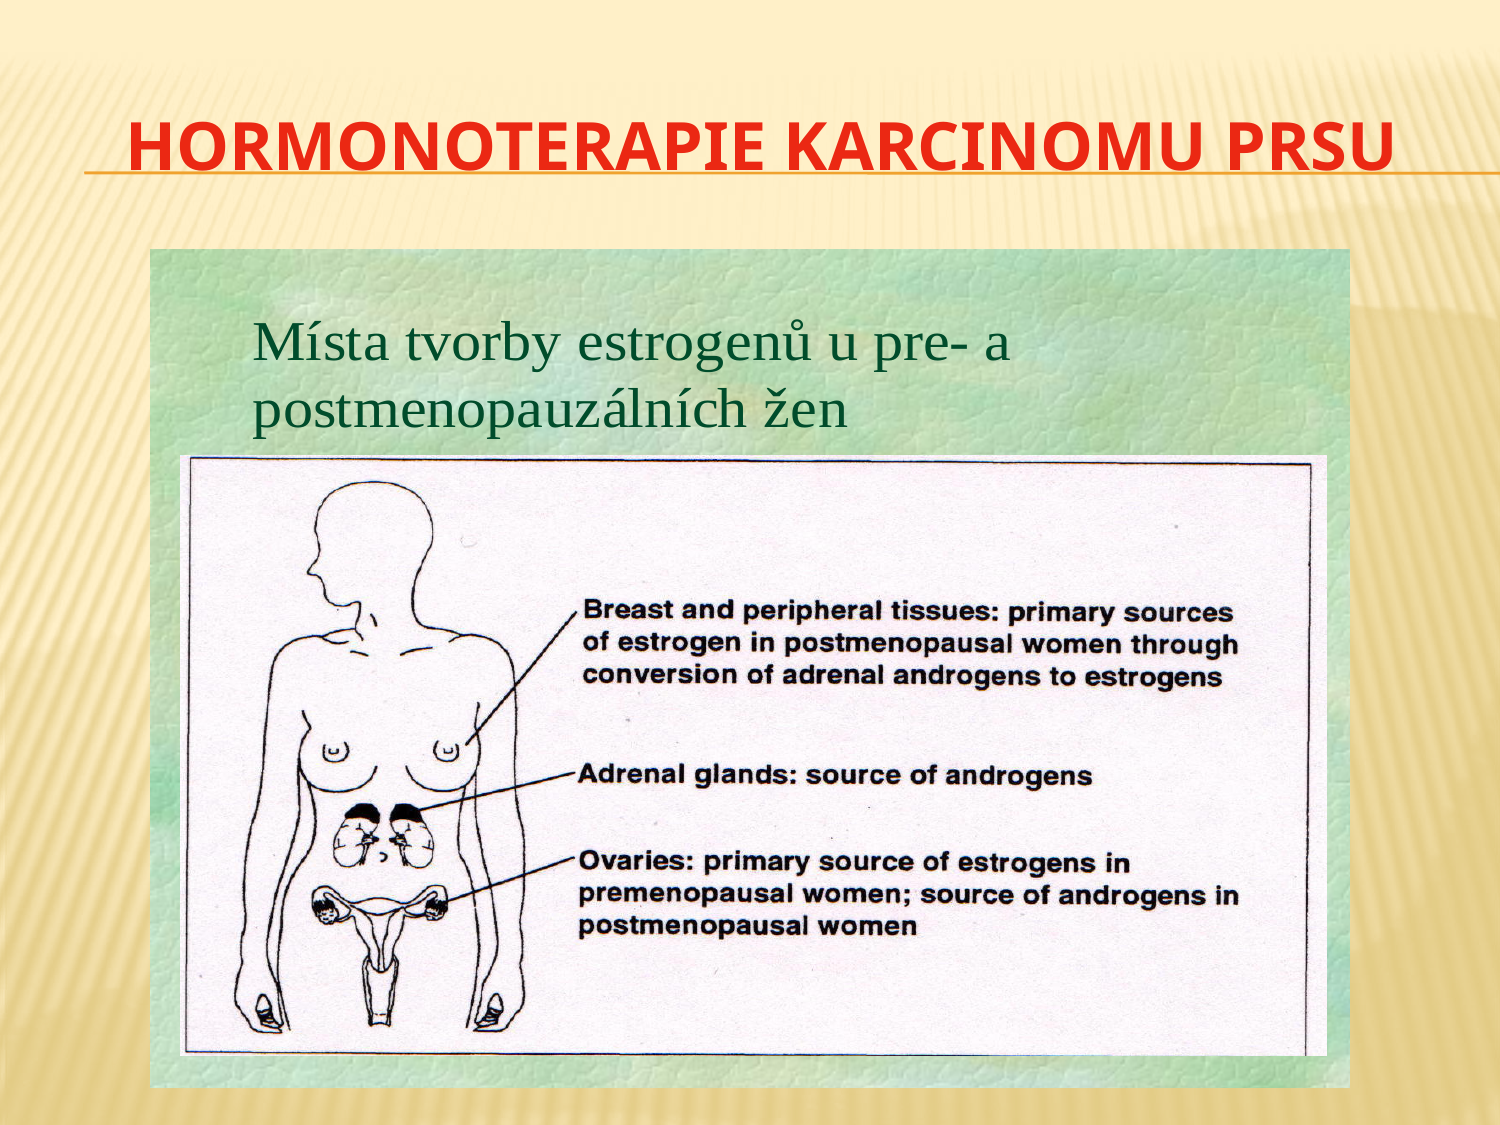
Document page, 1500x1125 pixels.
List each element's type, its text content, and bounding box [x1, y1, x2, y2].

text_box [149, 249, 1351, 1088]
title Hormonoterapie karcinomu prsu [49, 75, 1475, 213]
